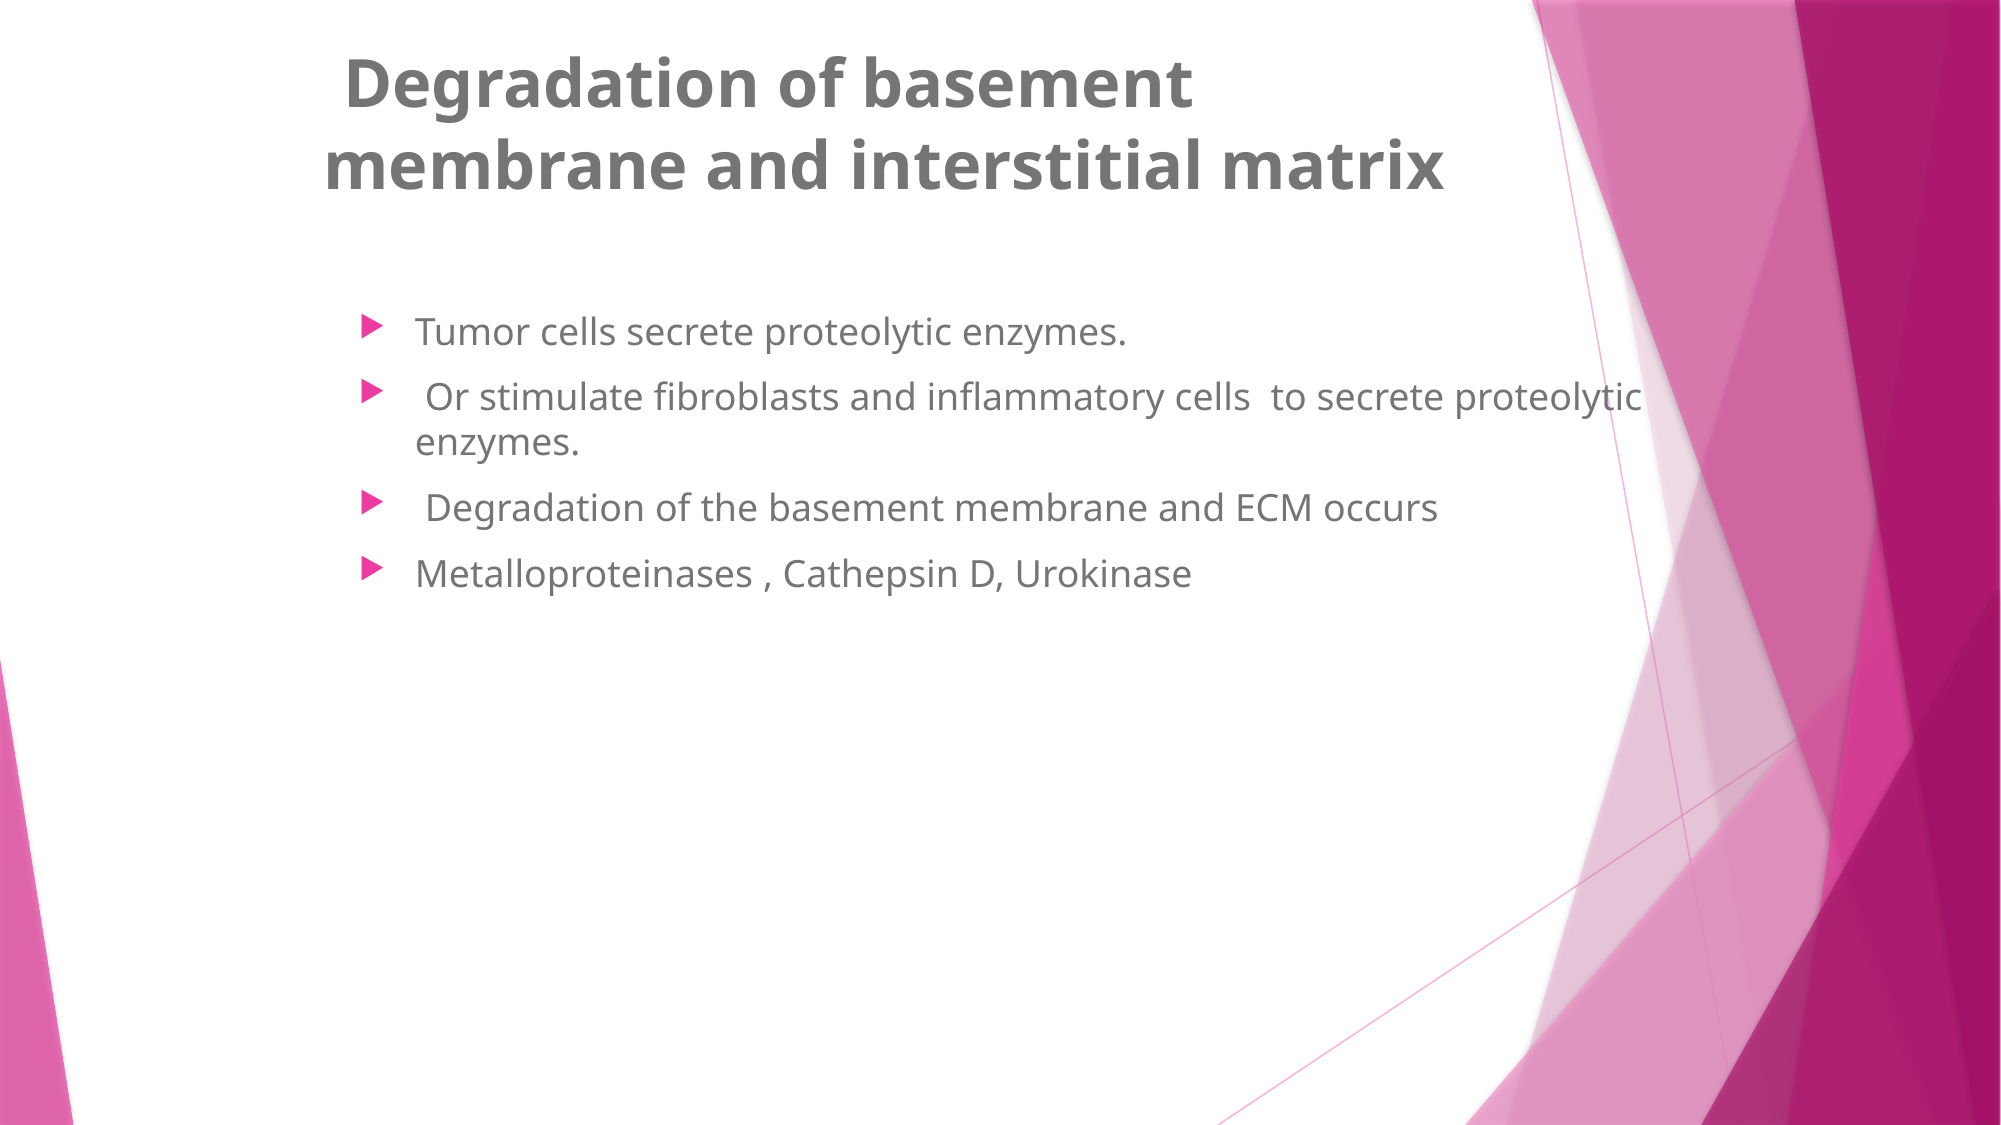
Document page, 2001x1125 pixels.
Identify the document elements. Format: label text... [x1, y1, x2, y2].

list Tumor cells secrete proteolytic enzymes. Or stimulate fibroblasts and inflammatory cells to secrete proteolytic enzymes. Degradation of the basement membrane and ECM occurs Metalloproteinases , Cathepsin D, Urokinase [343, 299, 1715, 900]
title Degradation of basement membrane and interstitial matrix [308, 24, 1490, 211]
